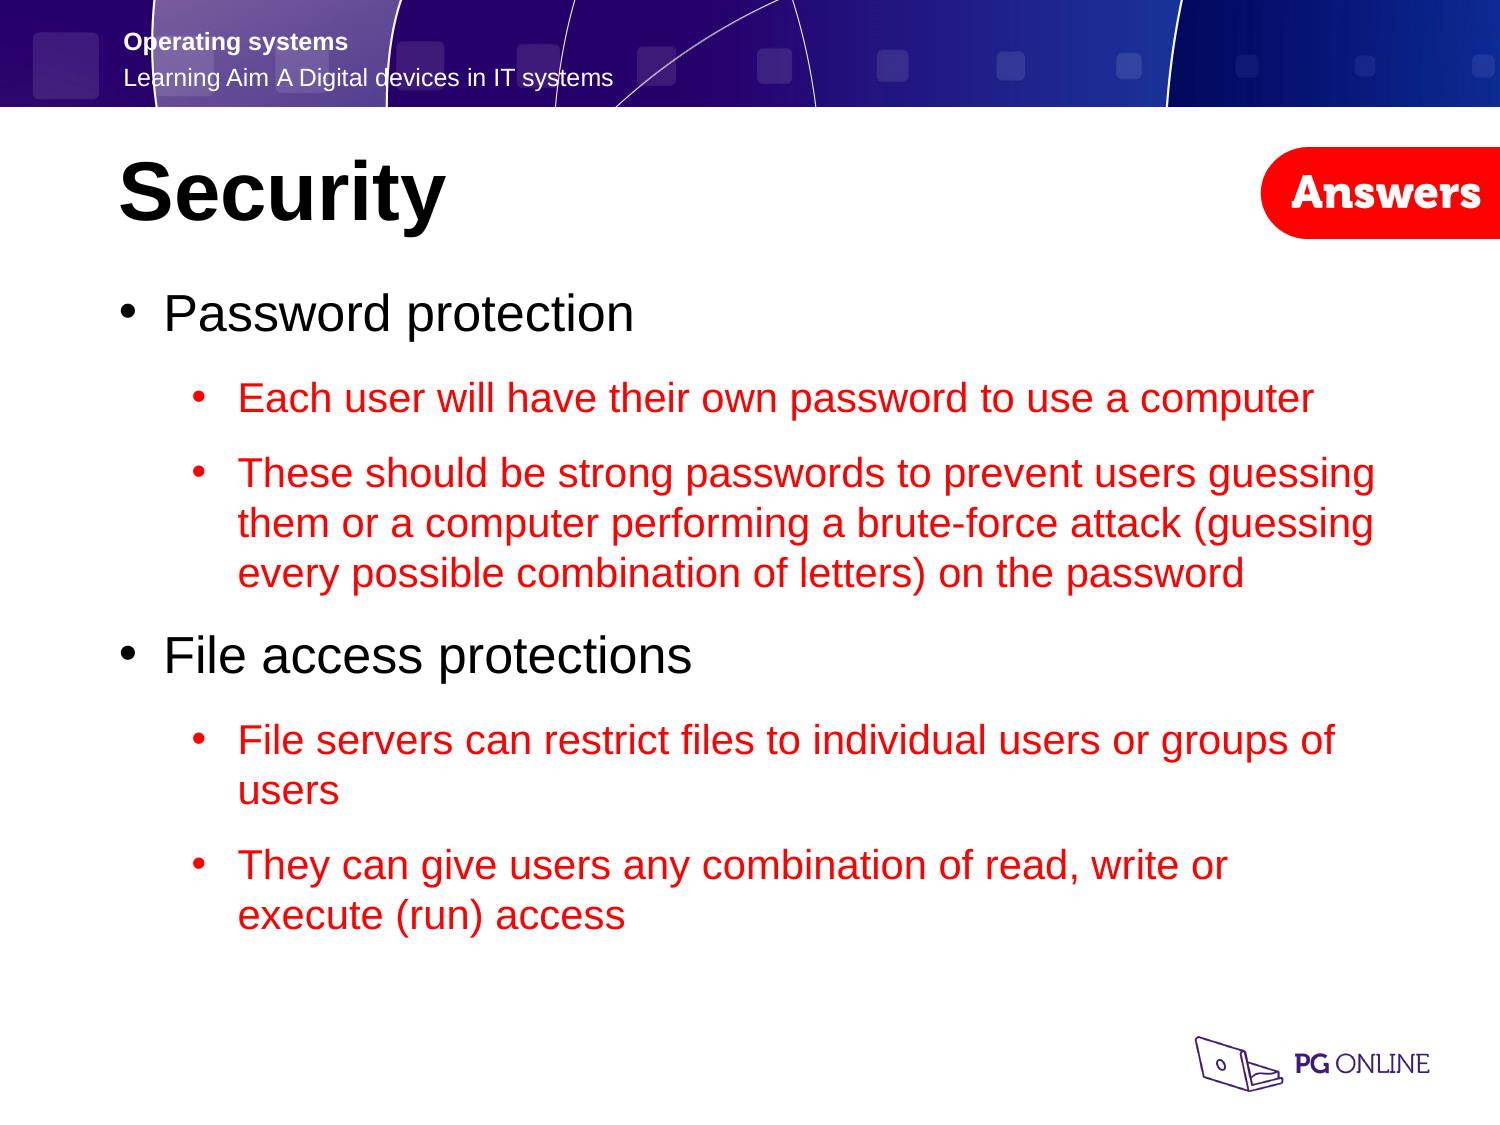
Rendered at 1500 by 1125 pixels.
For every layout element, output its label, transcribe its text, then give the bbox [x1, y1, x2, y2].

picture [1194, 1036, 1430, 1092]
picture [1260, 147, 1500, 239]
list Password protection Each user will have their own password to use a computer These should be strong passwords to prevent users guessing them or a computer performing a brute-force attack (guessing every possible combination of letters) on the password File access protections File servers can restrict files to individual users or groups of users They can give users any combination of read, write or execute (run) access [118, 279, 1398, 847]
list Security [118, 148, 1401, 259]
picture [0, 0, 1500, 107]
